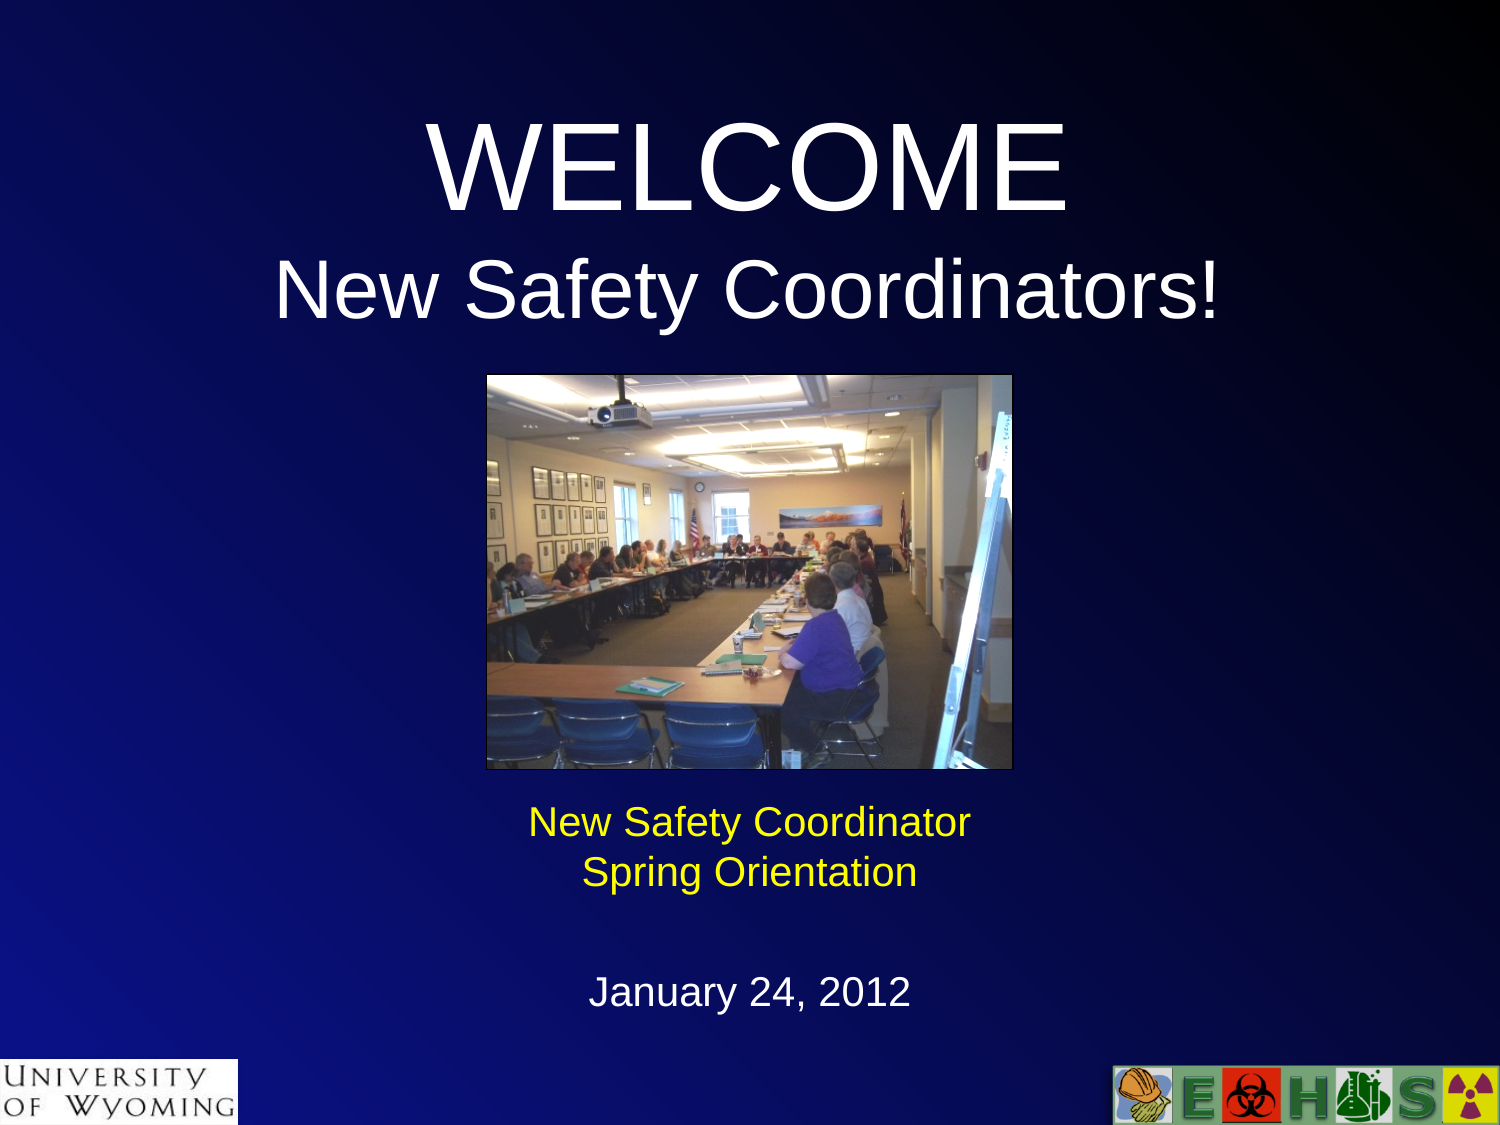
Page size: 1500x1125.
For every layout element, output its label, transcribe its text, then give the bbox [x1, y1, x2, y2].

text_box New Safety Coordinator Spring Orientation January 24, 2012 [0, 787, 1500, 1023]
picture [487, 374, 1013, 769]
picture [1112, 1065, 1500, 1125]
picture [1, 1060, 237, 1124]
text_box WELCOME New Safety Coordinators! [54, 77, 1443, 443]
